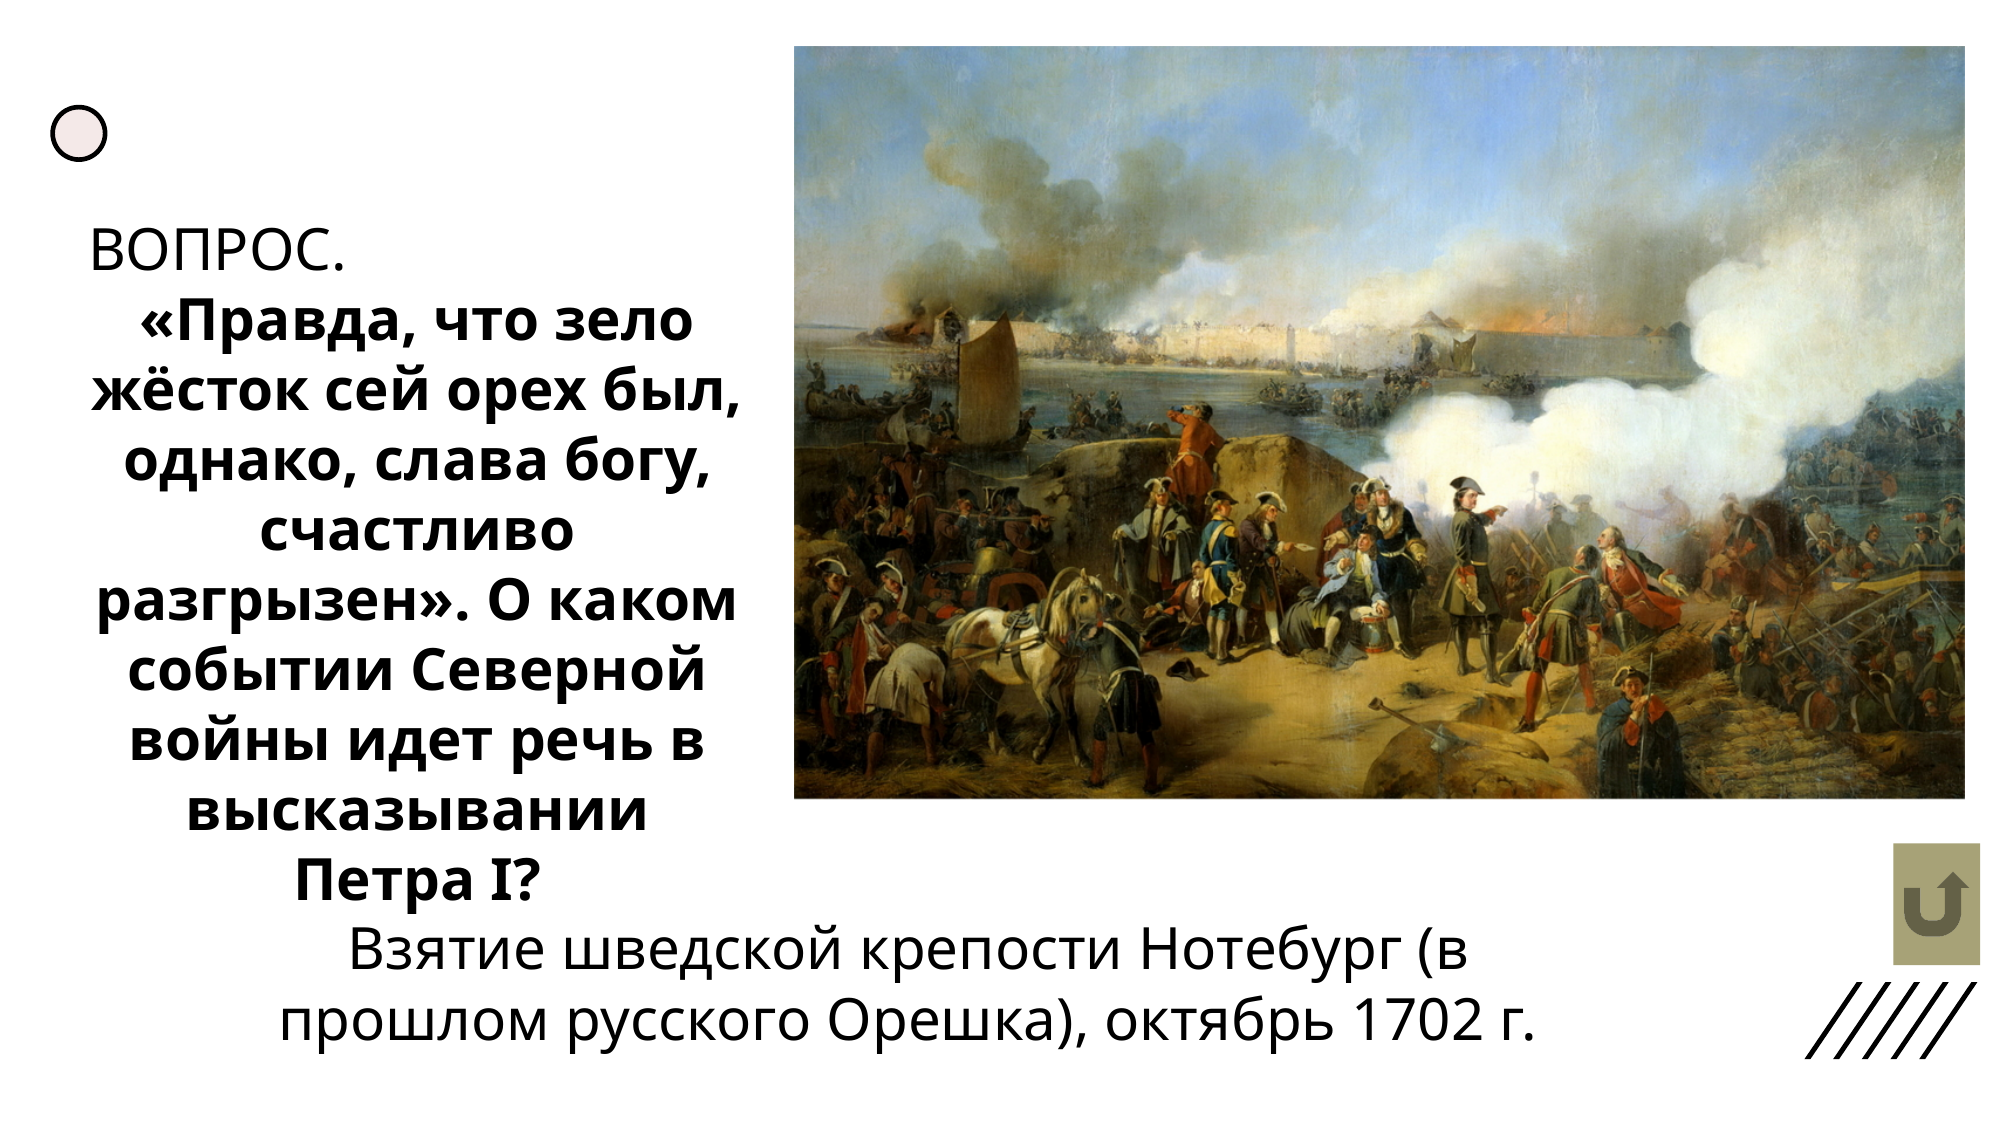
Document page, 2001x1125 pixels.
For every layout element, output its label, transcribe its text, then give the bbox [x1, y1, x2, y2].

text_box ВОПРОС. «Правда, что зело жёсток сей орех был, однако, слава богу, счастливо разгрызен». О каком событии Северной войны идет речь в высказывании Петра I? [73, 204, 762, 920]
text_box Взятие шведской крепости Нотебург (в прошлом русского Орешка), октябрь 1702 г. [197, 904, 1619, 1059]
text_box [1893, 843, 1981, 966]
picture [794, 46, 1965, 800]
